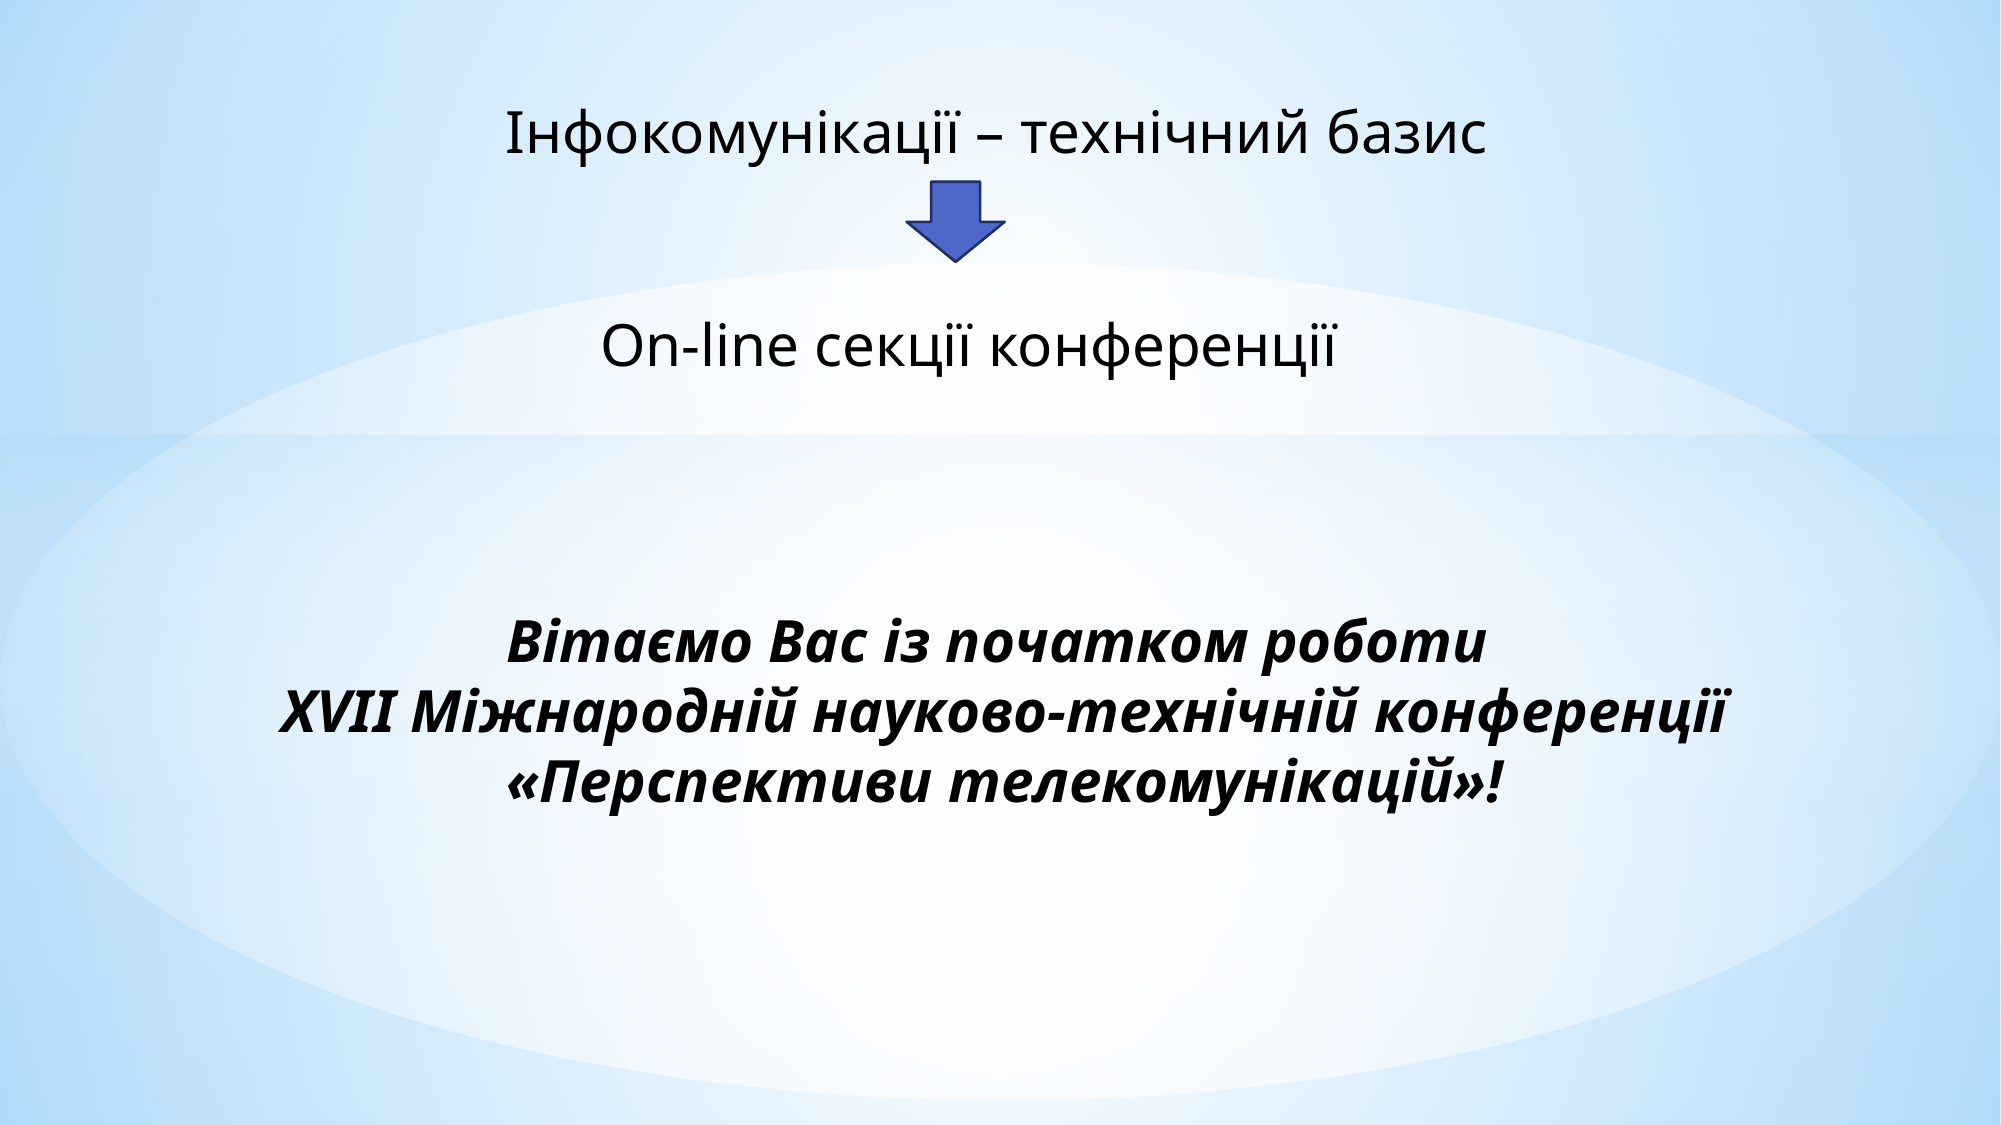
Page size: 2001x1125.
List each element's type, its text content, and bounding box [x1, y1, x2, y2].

text_box Інфокомунікації – технічний базис [491, 82, 1609, 173]
text_box Вітаємо Вас із початком роботи XVII Міжнародній науково-технічній конференції «Перспективи телекомунікацій»! [94, 596, 1915, 822]
text_box On-line секції конференції [585, 295, 1424, 386]
text_box [905, 180, 1006, 263]
